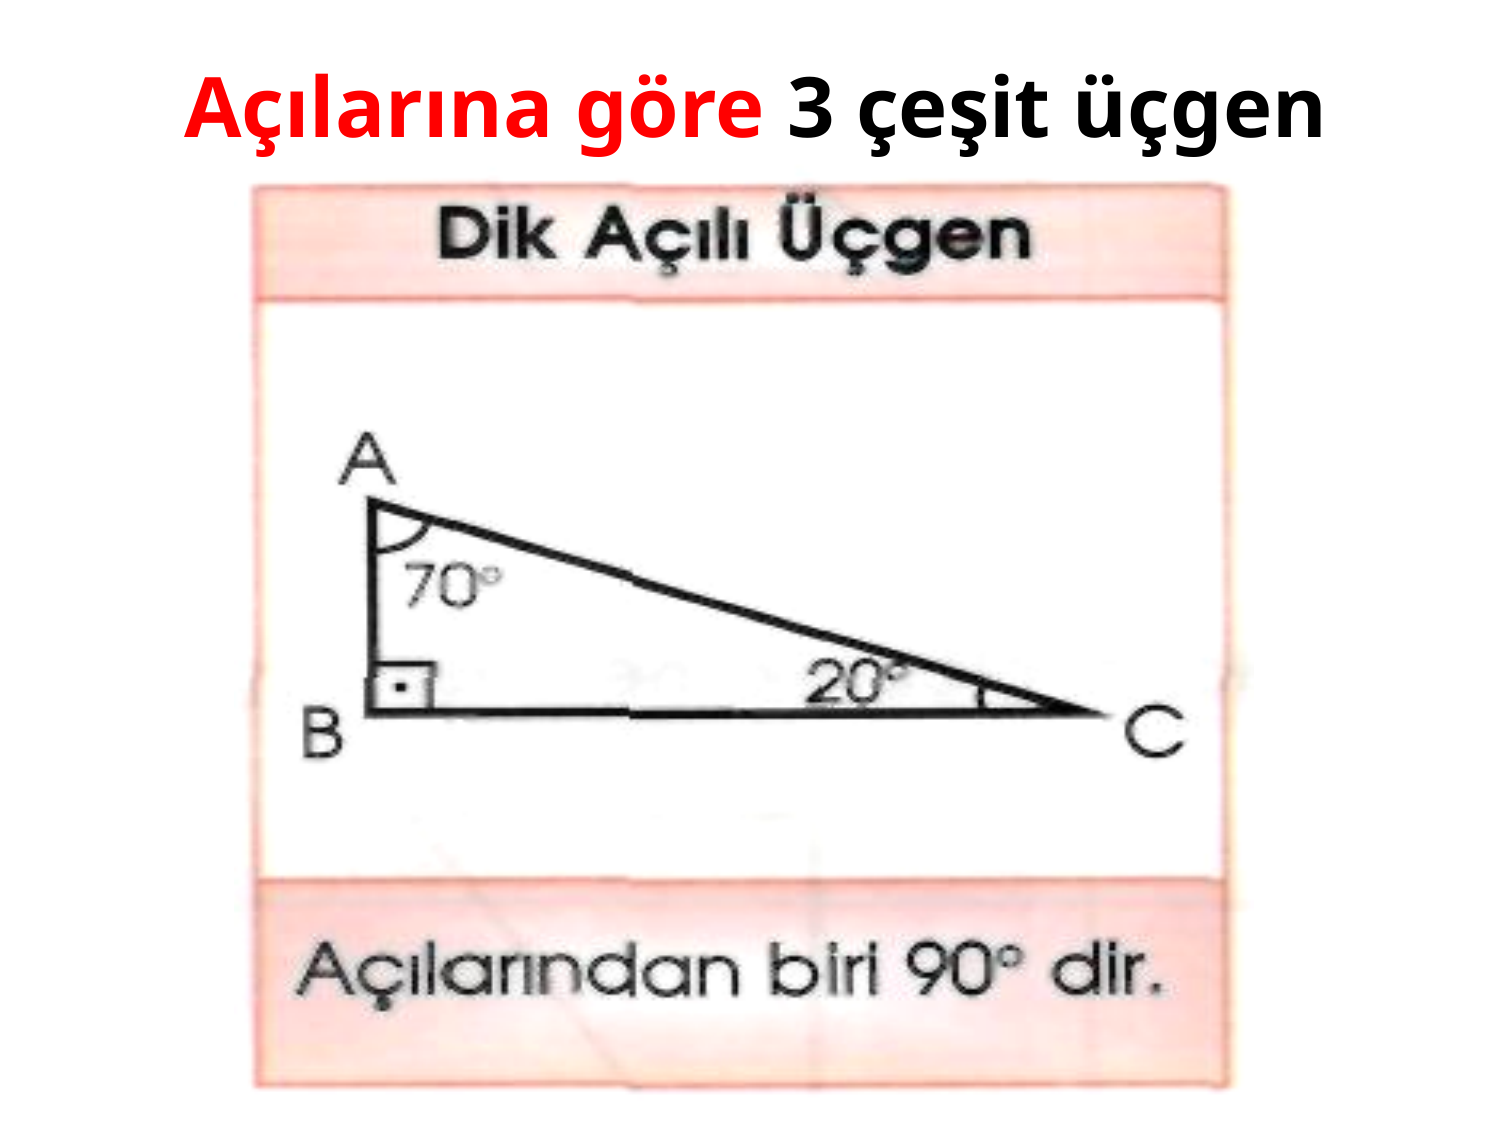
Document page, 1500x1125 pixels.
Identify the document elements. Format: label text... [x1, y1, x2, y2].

text_box Açılarına göre 3 çeşit üçgen vardır. [46, 46, 1465, 262]
picture [234, 163, 1255, 1114]
